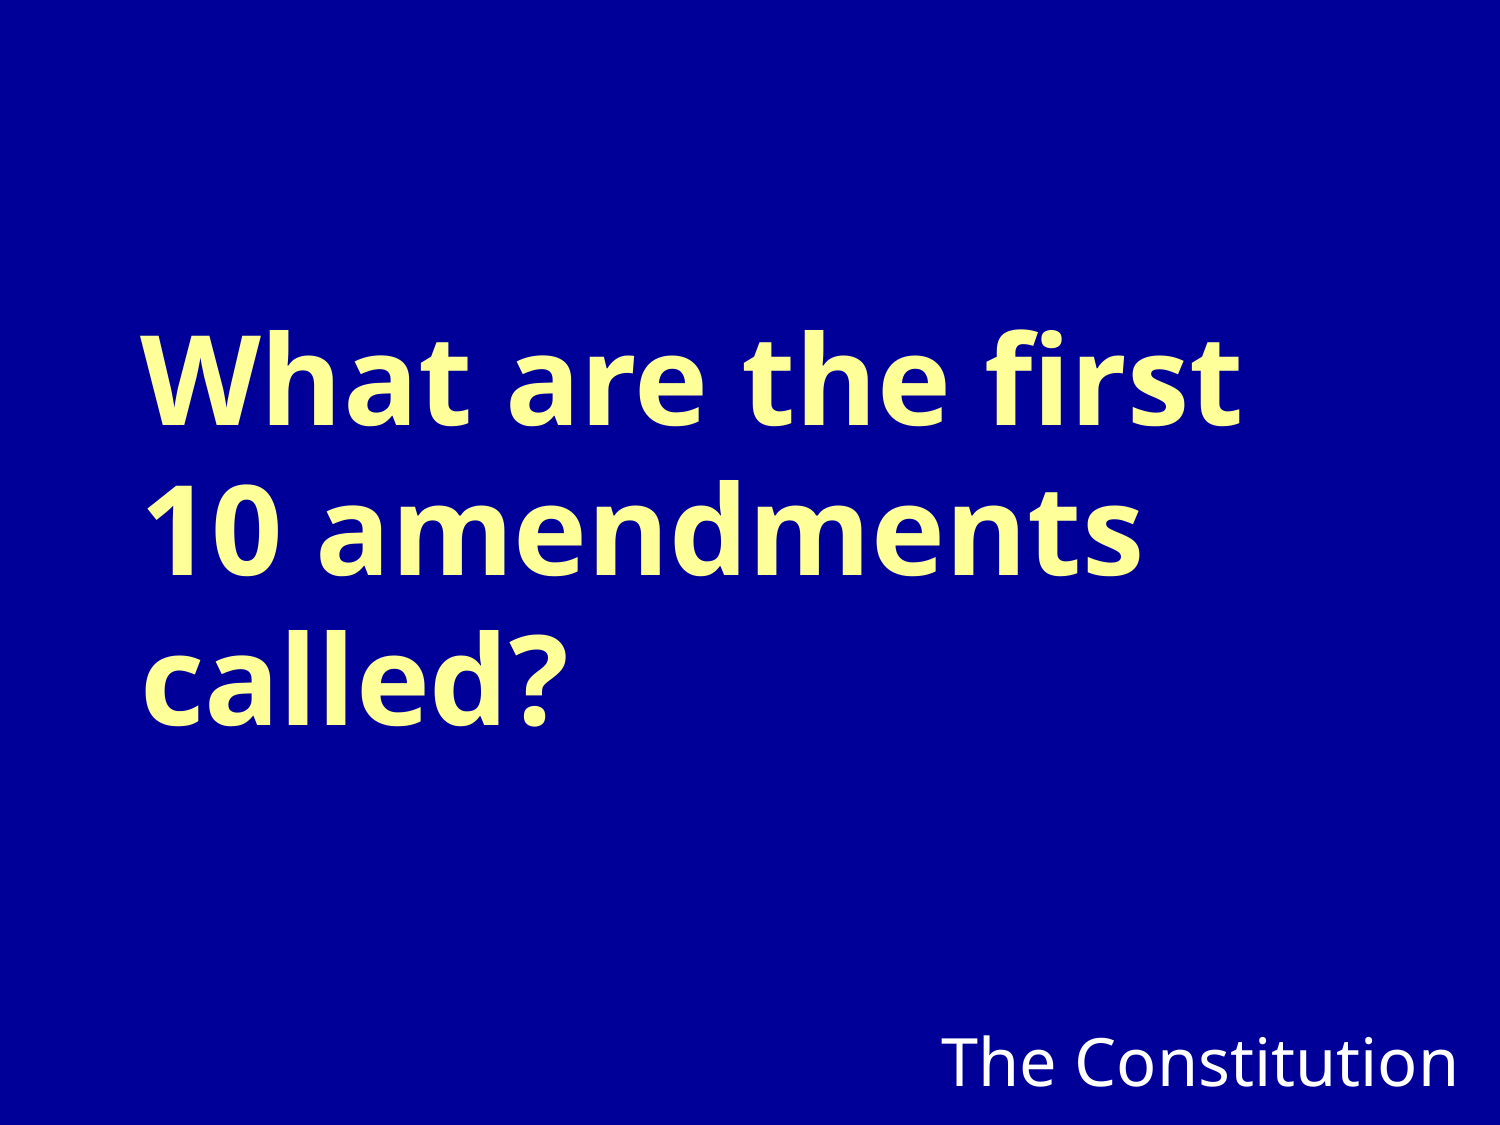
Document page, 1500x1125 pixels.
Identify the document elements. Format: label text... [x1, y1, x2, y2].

subtitle The Constitution [424, 1012, 1476, 1125]
title What are the first 10 amendments called? [124, 137, 1388, 913]
